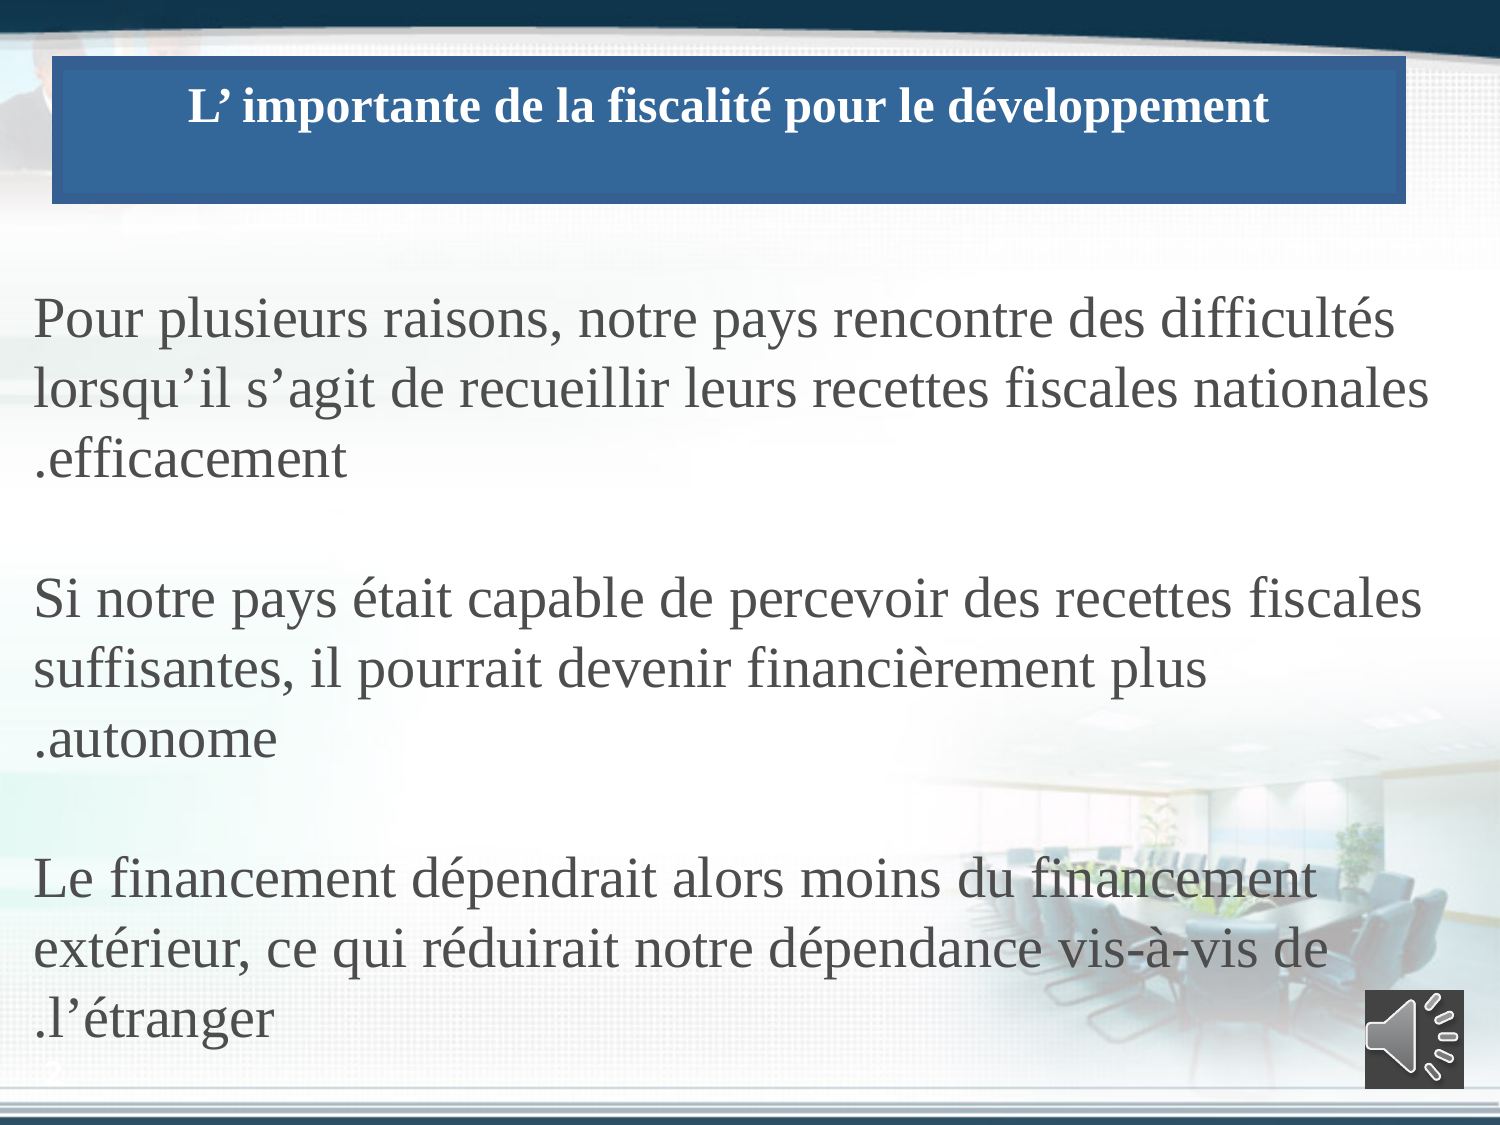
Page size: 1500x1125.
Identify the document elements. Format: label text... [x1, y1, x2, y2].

footer 2 [28, 1044, 349, 1095]
picture [0, 0, 1500, 1125]
text_box L’ importante de la fiscalité pour le développement [57, 64, 1401, 199]
text_box Pour plusieurs raisons, notre pays rencontre des difficultés lorsqu’il s’agit de recueillir leurs recettes fiscales nationales efficacement. Si notre pays était capable de percevoir des recettes fiscales suffisantes, il pourrait devenir financièrement plus autonome. Le financement dépendrait alors moins du financement extérieur, ce qui réduirait notre dépendance vis-à-vis de l’étranger. [18, 201, 1471, 1057]
